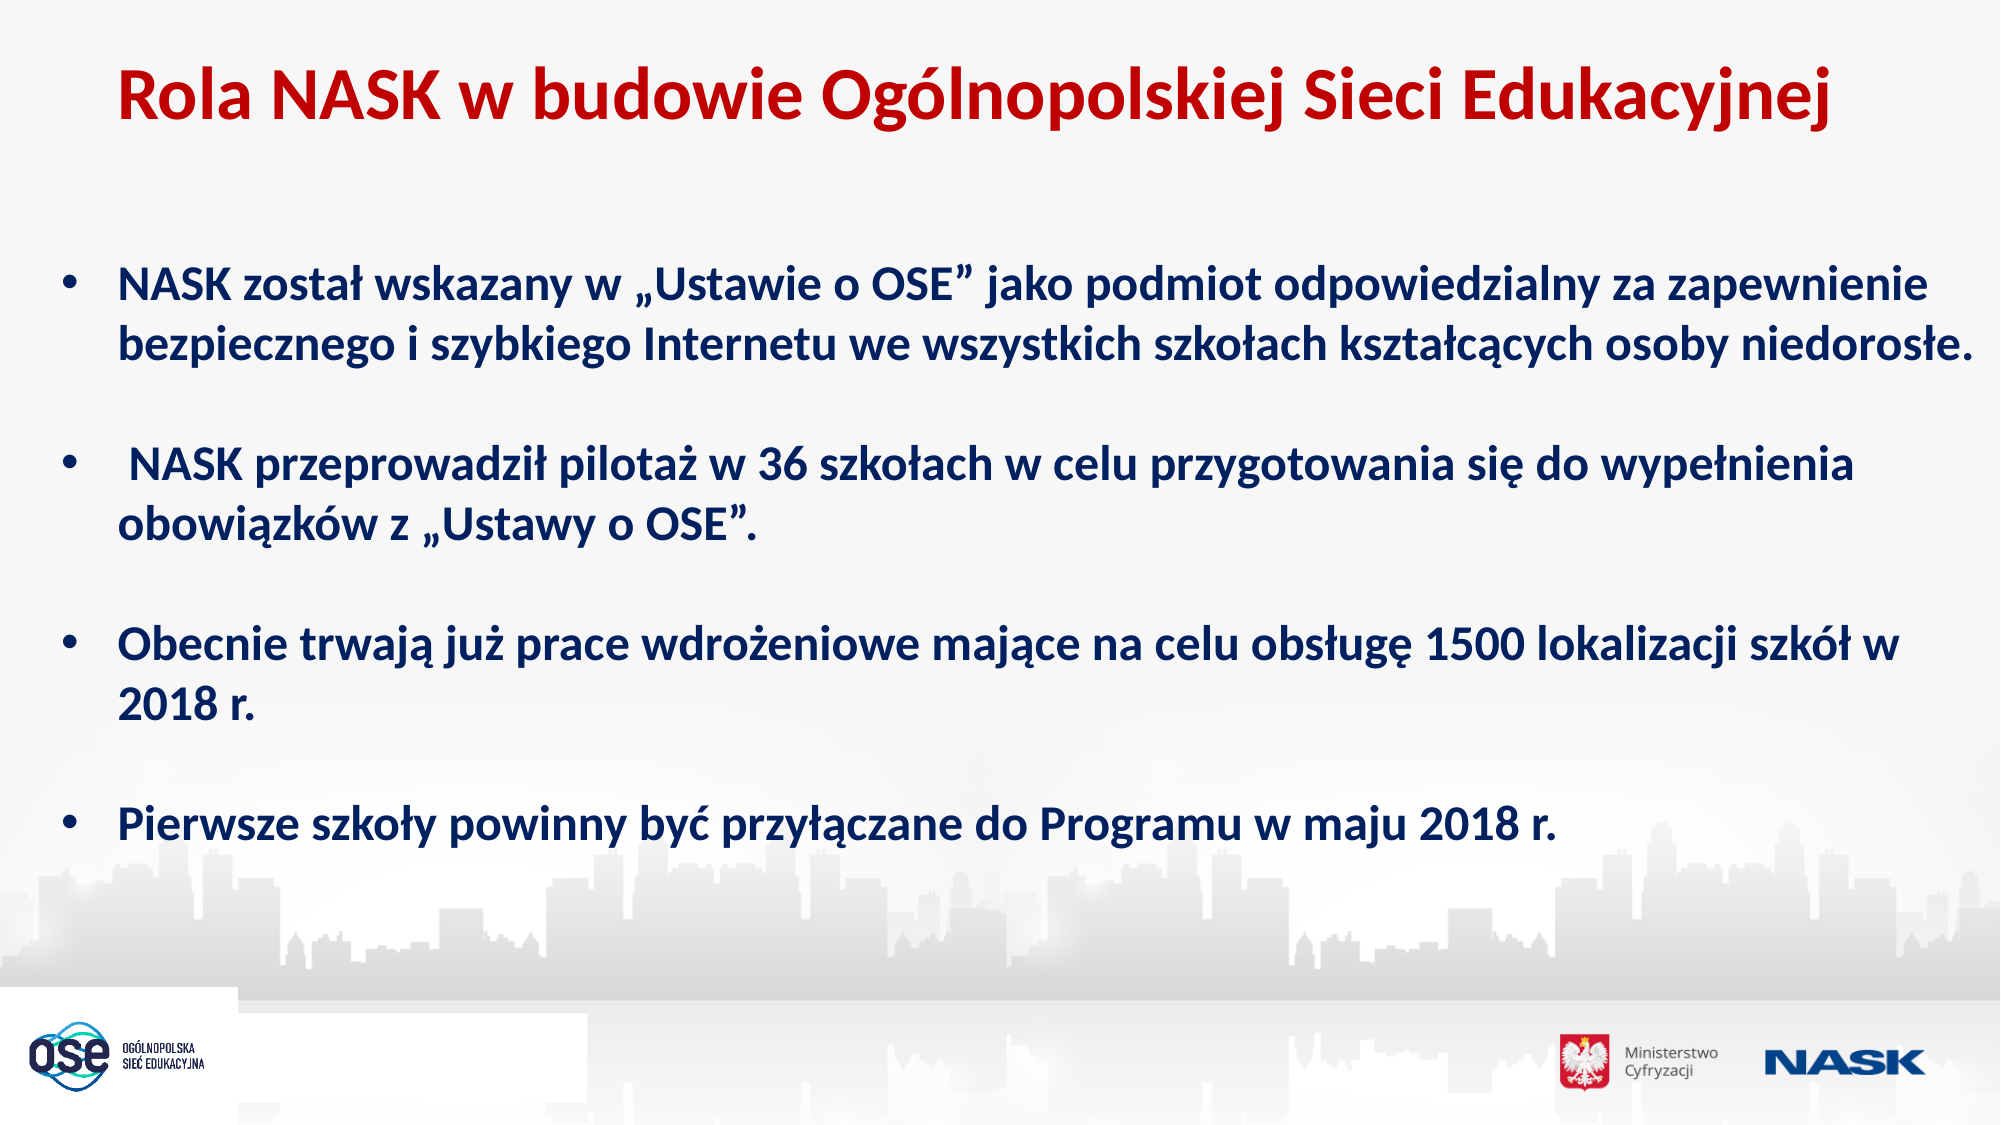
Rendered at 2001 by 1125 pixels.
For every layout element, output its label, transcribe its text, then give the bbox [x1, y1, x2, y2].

text_box NASK został wskazany w „Ustawie o OSE” jako podmiot odpowiedzialny za zapewnienie bezpiecznego i szybkiego Internetu we wszystkich szkołach kształcących osoby niedorosłe. NASK przeprowadził pilotaż w 36 szkołach w celu przygotowania się do wypełnienia obowiązków z „Ustawy o OSE”. Obecnie trwają już prace wdrożeniowe mające na celu obsługę 1500 lokalizacji szkół w 2018 r. Pierwsze szkoły powinny być przyłączane do Programu w maju 2018 r. [46, 243, 1996, 859]
picture [0, 0, 2001, 1125]
text_box Rola NASK w budowie Ogólnopolskiej Sieci Edukacyjnej [102, 37, 2000, 143]
